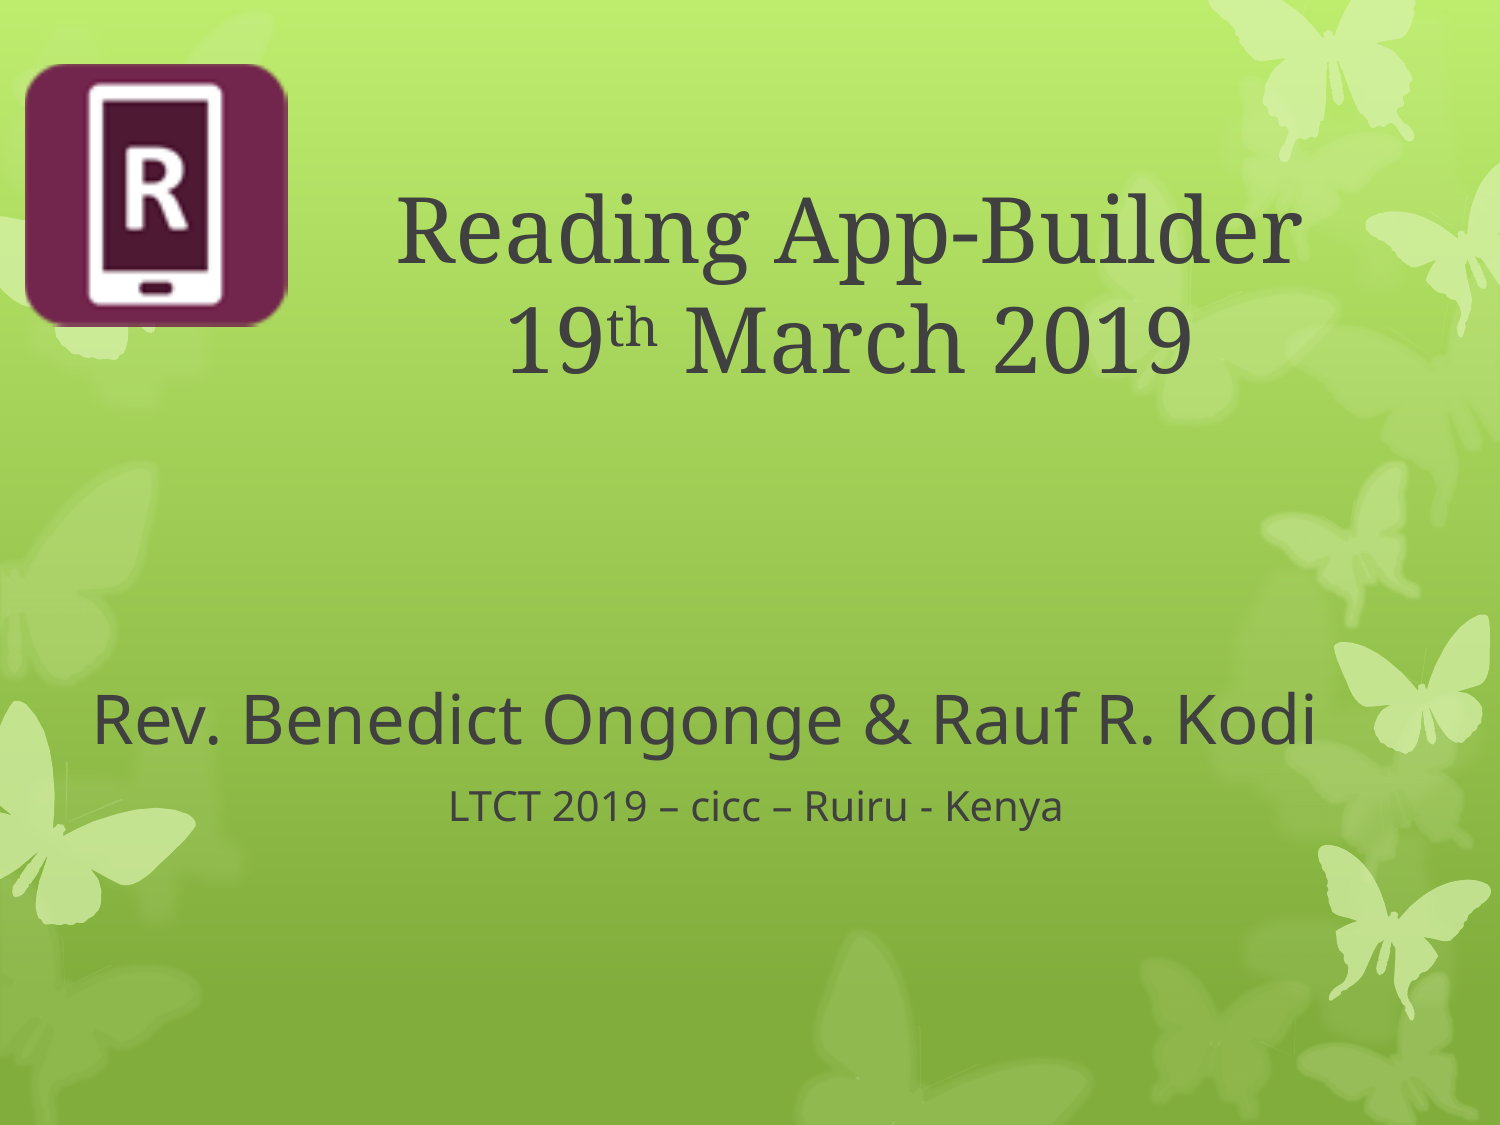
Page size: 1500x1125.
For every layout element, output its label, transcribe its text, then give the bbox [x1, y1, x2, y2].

picture [24, 63, 289, 327]
subtitle Rev. Benedict Ongonge & Rauf R. Kodi LTCT 2019 – cicc – Ruiru - Kenya [76, 668, 1436, 870]
title Reading App-Builder 19th March 2019 [312, 137, 1388, 400]
